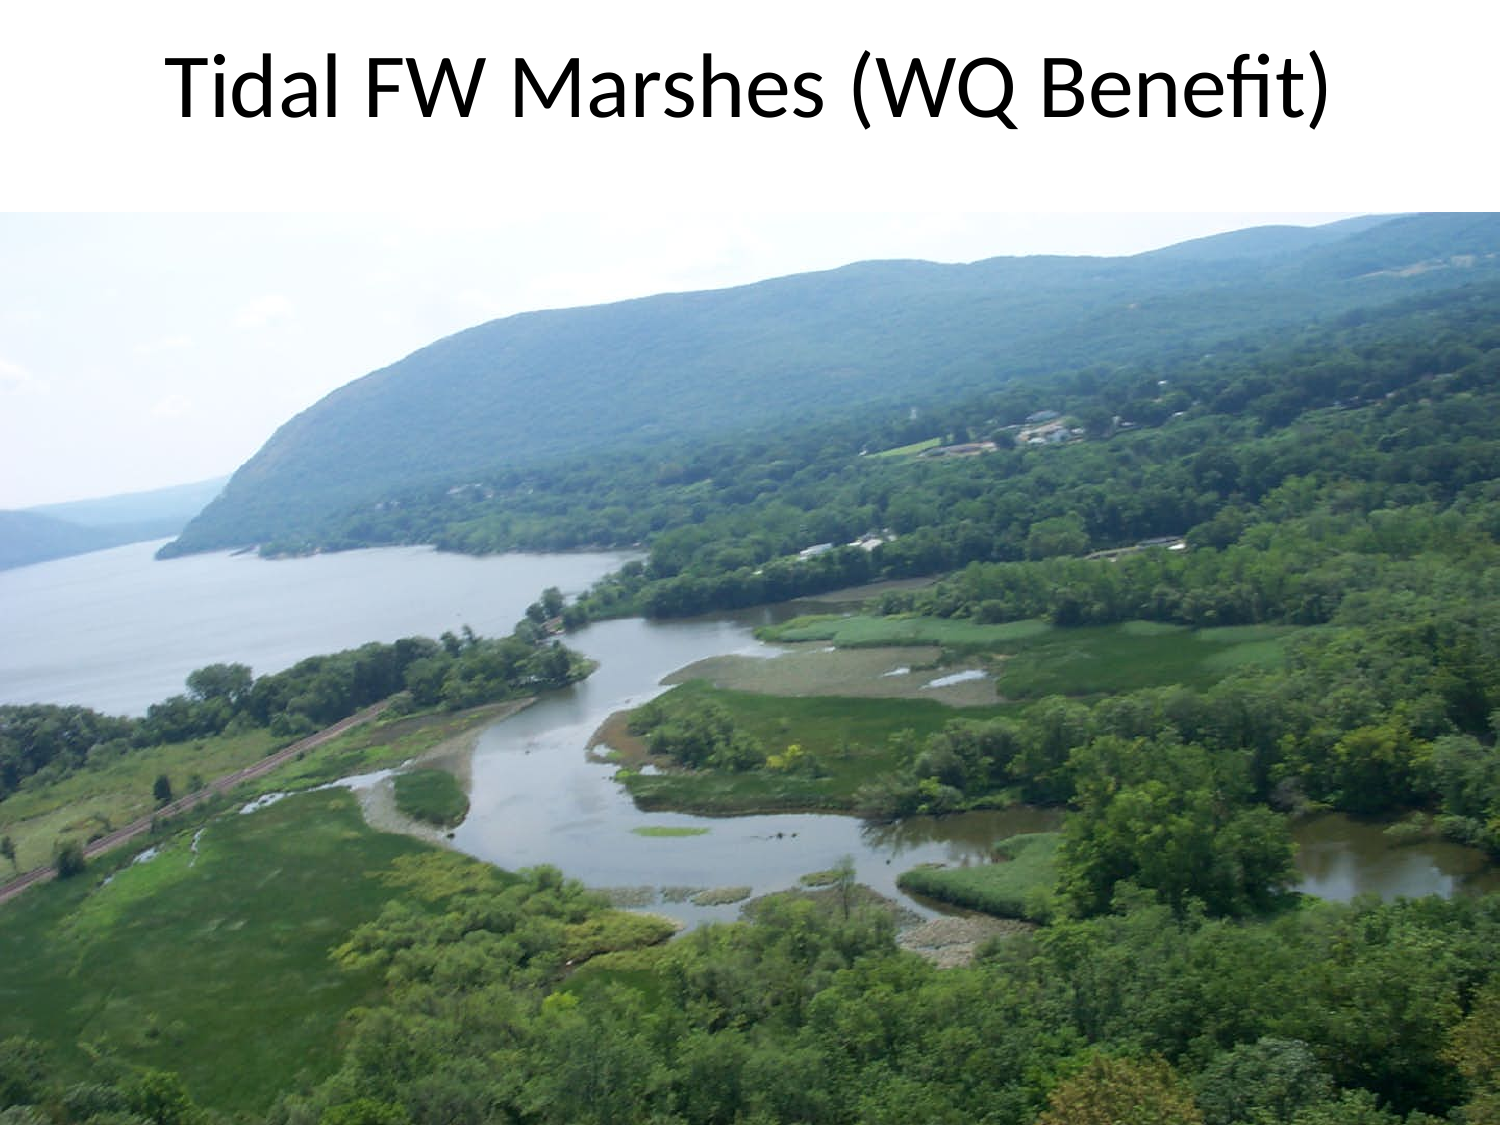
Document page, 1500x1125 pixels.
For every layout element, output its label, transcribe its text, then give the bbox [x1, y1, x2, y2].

picture [0, 212, 1500, 1125]
title Tidal FW Marshes (WQ Benefit) [75, 0, 1425, 163]
